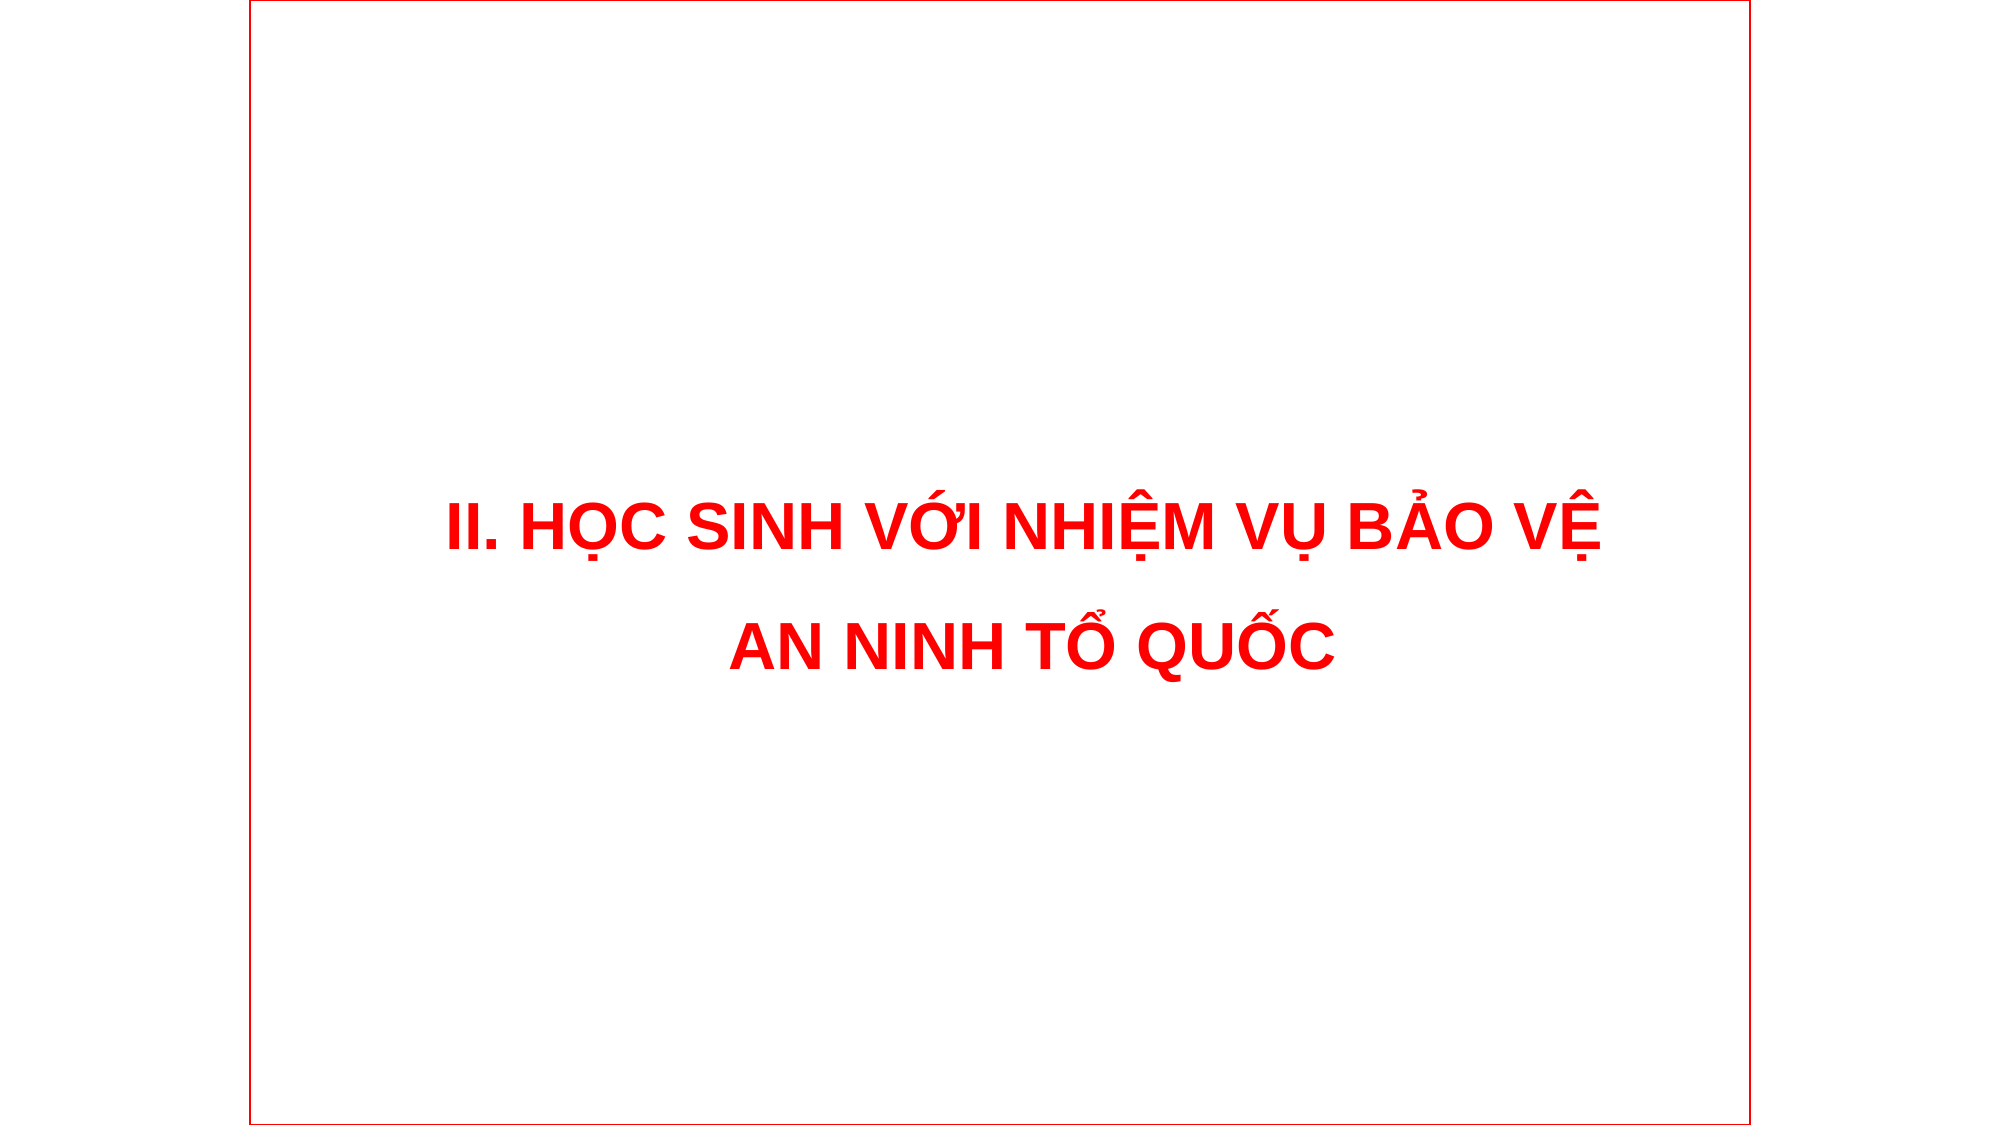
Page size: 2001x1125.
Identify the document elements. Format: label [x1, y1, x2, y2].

text_box [249, 0, 1751, 1125]
